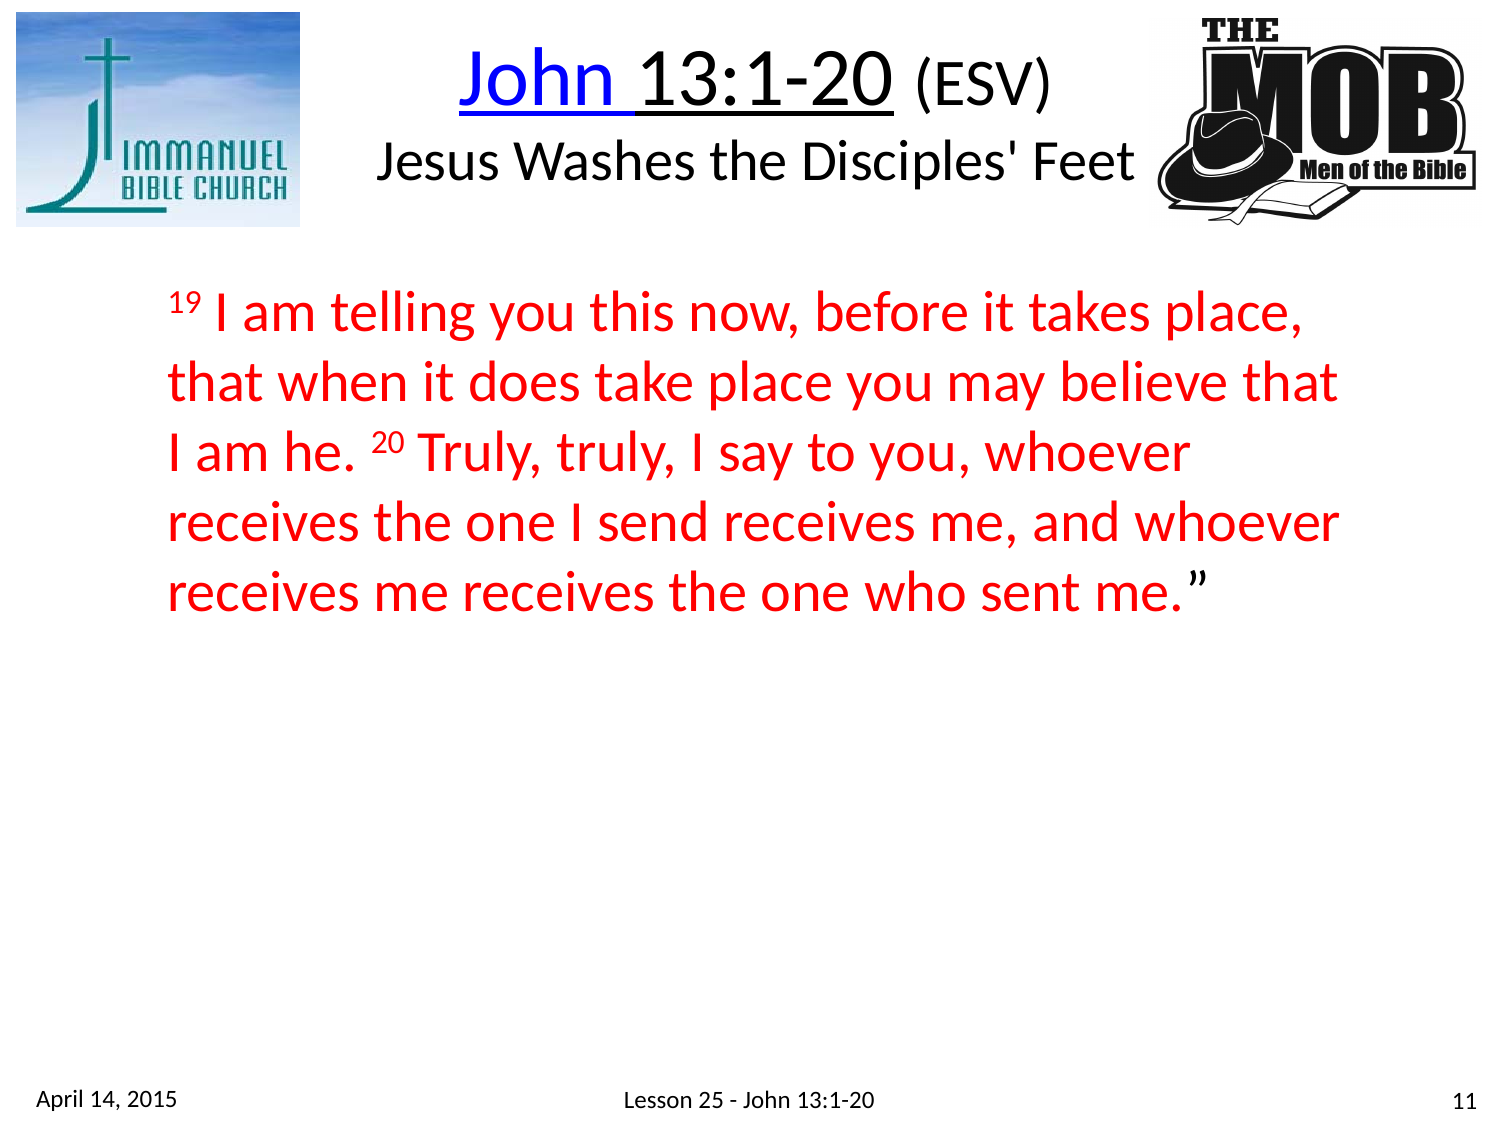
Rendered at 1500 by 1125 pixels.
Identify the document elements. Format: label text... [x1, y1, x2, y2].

text_box 19 I am telling you this now, before it takes place, that when it does take place you may believe that I am he. 20 Truly, truly, I say to you, whoever receives the one I send receives me, and whoever receives me receives the one who sent me.” [152, 265, 1380, 630]
text_box John 13:1-20 (ESV) Jesus Washes the Disciples' Feet [274, 14, 1238, 200]
slide_number 11 [1379, 1069, 1493, 1125]
picture [16, 12, 300, 227]
footer Lesson 25 - John 13:1-20 [230, 1068, 1269, 1125]
picture [1149, 18, 1482, 228]
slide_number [21, 1067, 279, 1125]
